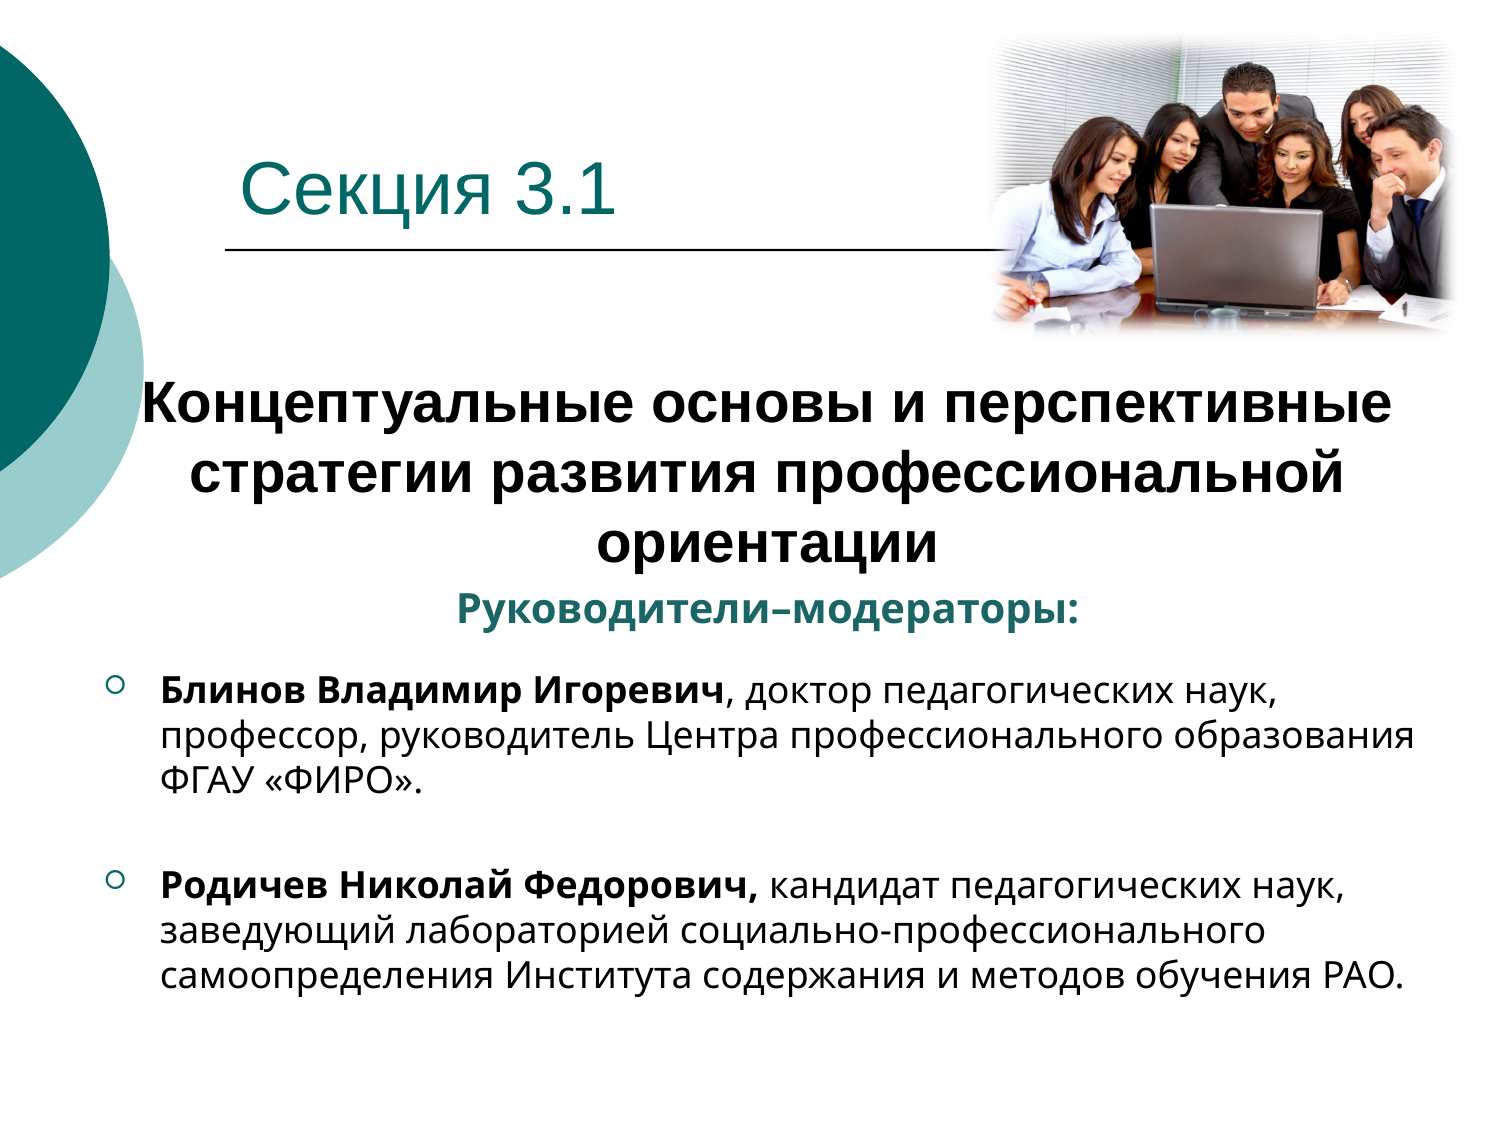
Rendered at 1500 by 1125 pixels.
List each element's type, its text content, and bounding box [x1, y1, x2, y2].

title Секция 3.1 [224, 49, 980, 238]
list Концептуальные основы и перспективные стратегии развития профессиональной ориентации Руководители–модераторы: Блинов Владимир Игоревич, доктор педагогических наук, профессор, руководитель Центра профессионального образования ФГАУ «ФИРО». Родичев Николай Федорович, кандидат педагогических наук, заведующий лабораторией социально-профессионального самоопределения Института содержания и методов обучения РАО. [88, 356, 1448, 1078]
picture [985, 30, 1459, 339]
